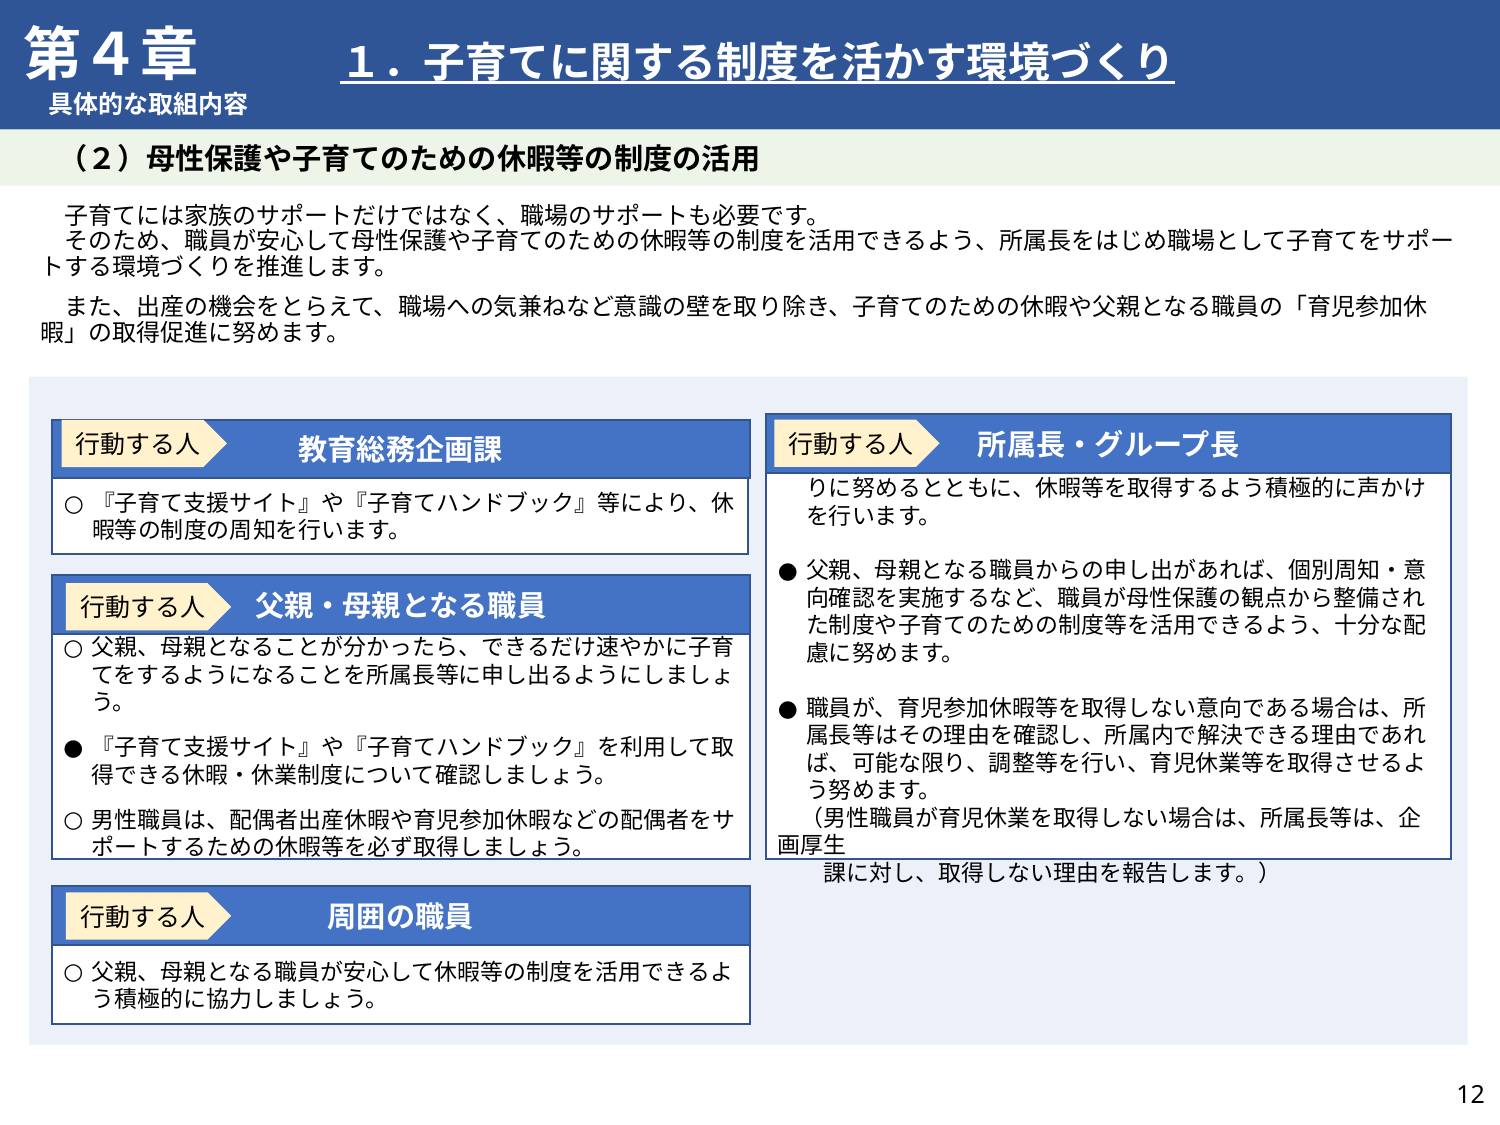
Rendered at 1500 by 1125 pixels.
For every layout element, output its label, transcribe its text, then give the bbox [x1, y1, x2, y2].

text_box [766, 413, 1452, 860]
text_box 子育てには家族のサポートだけではなく、職場のサポートも必要です。 そのため、職員が安心して母性保護や子育てのための休暇等の制度を活用できるよう、所属長をはじめ職場として子育てをサポートする環境づくりを推進します。 また、出産の機会をとらえて、職場への気兼ねなど意識の壁を取り除き、子育てのための休暇や父親となる職員の「育児参加休暇」の取得促進に努めます。 [40, 187, 1470, 350]
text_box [51, 575, 750, 860]
text_box １．子育てに関する制度を活かす環境づくり [283, 0, 1499, 129]
text_box [29, 376, 1468, 1045]
slide_number 11 [1162, 1065, 1500, 1125]
text_box （２）母性保護や子育てのための休暇等の制度の活用 [0, 129, 1500, 187]
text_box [51, 886, 750, 1024]
text_box 第４章 具体的な取組内容 [0, 0, 283, 129]
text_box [51, 419, 750, 555]
